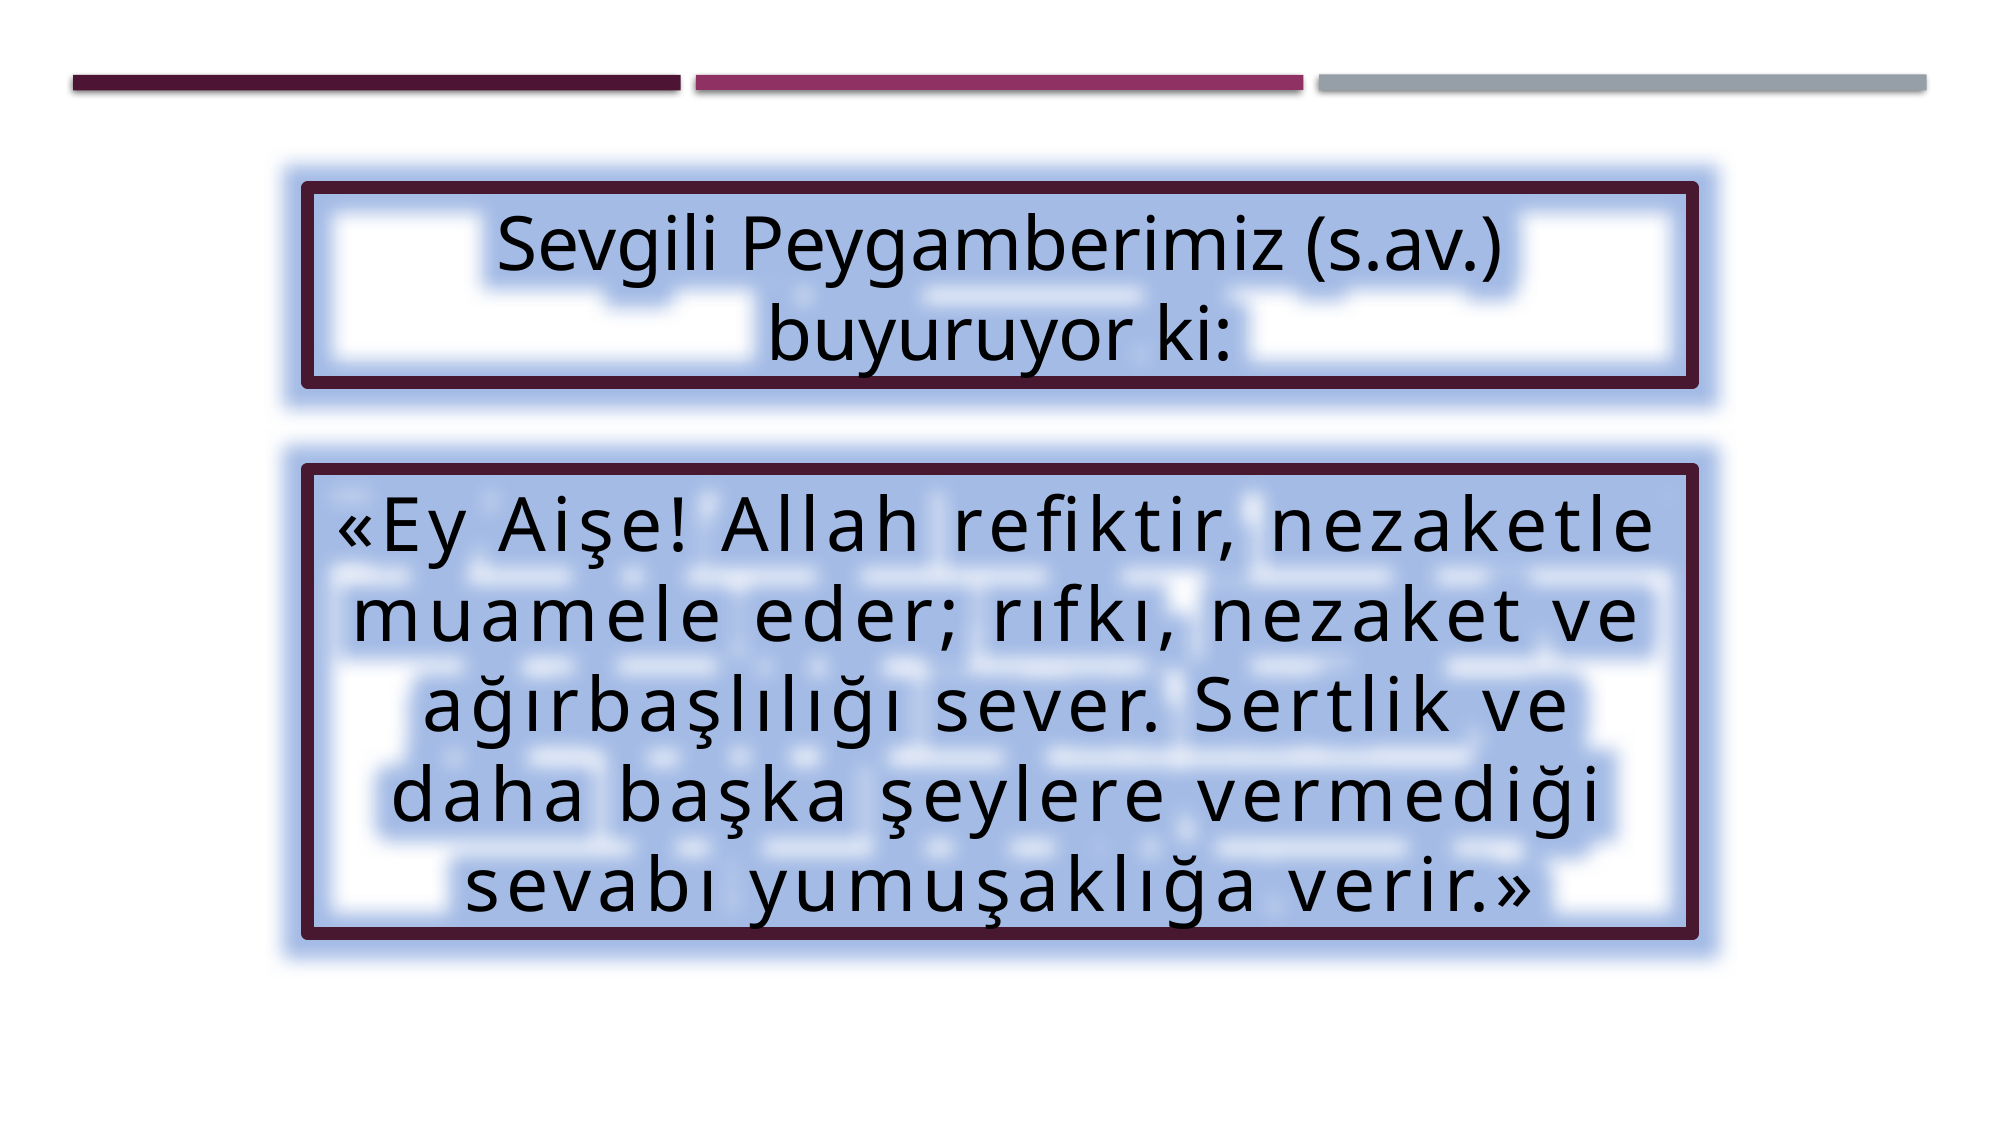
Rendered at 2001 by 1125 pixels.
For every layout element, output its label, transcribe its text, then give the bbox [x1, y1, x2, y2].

text_box «Ey Aişe! Allah refiktir, nezaketle muamele eder; rıfkı, nezaket ve ağırbaşlılığı sever. Sertlik ve daha başka şeylere vermediği sevabı yumuşaklığa verir.» [307, 468, 1693, 934]
text_box Sevgili Peygamberimiz (s.av.) buyuruyor ki: [307, 187, 1693, 383]
